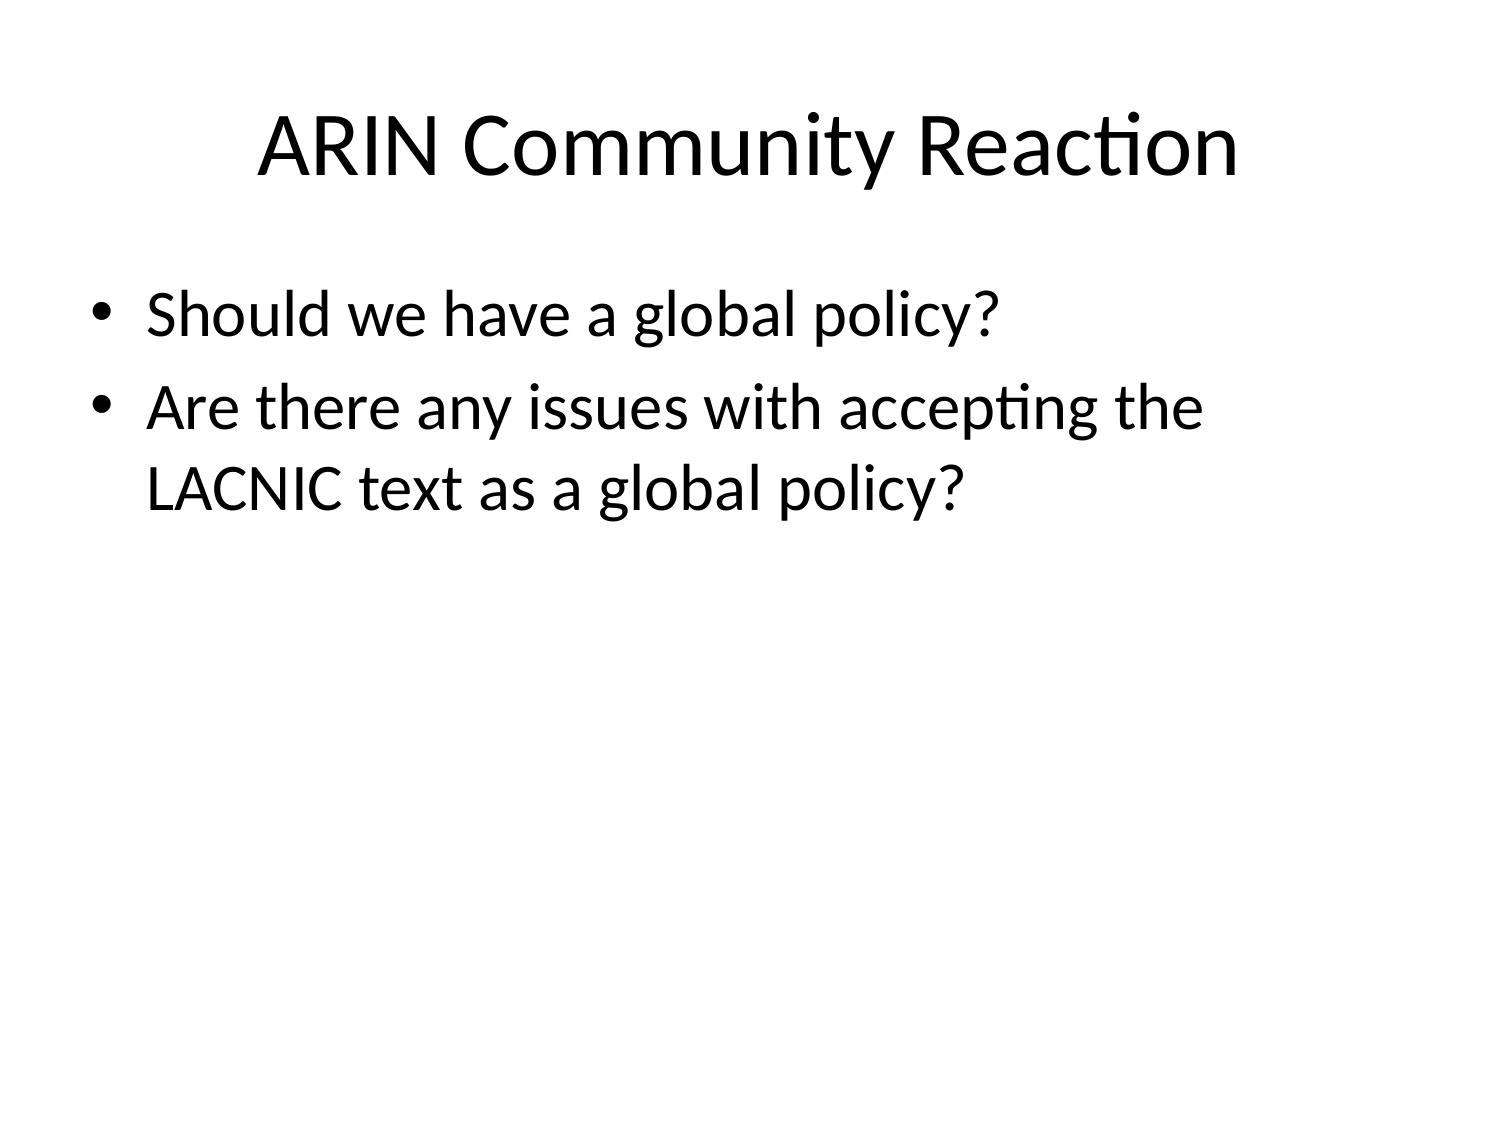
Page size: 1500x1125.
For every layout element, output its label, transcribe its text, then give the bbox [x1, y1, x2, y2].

list Should we have a global policy? Are there any issues with accepting the LACNIC text as a global policy? [75, 262, 1425, 1005]
title ARIN Community Reaction [75, 45, 1425, 233]
